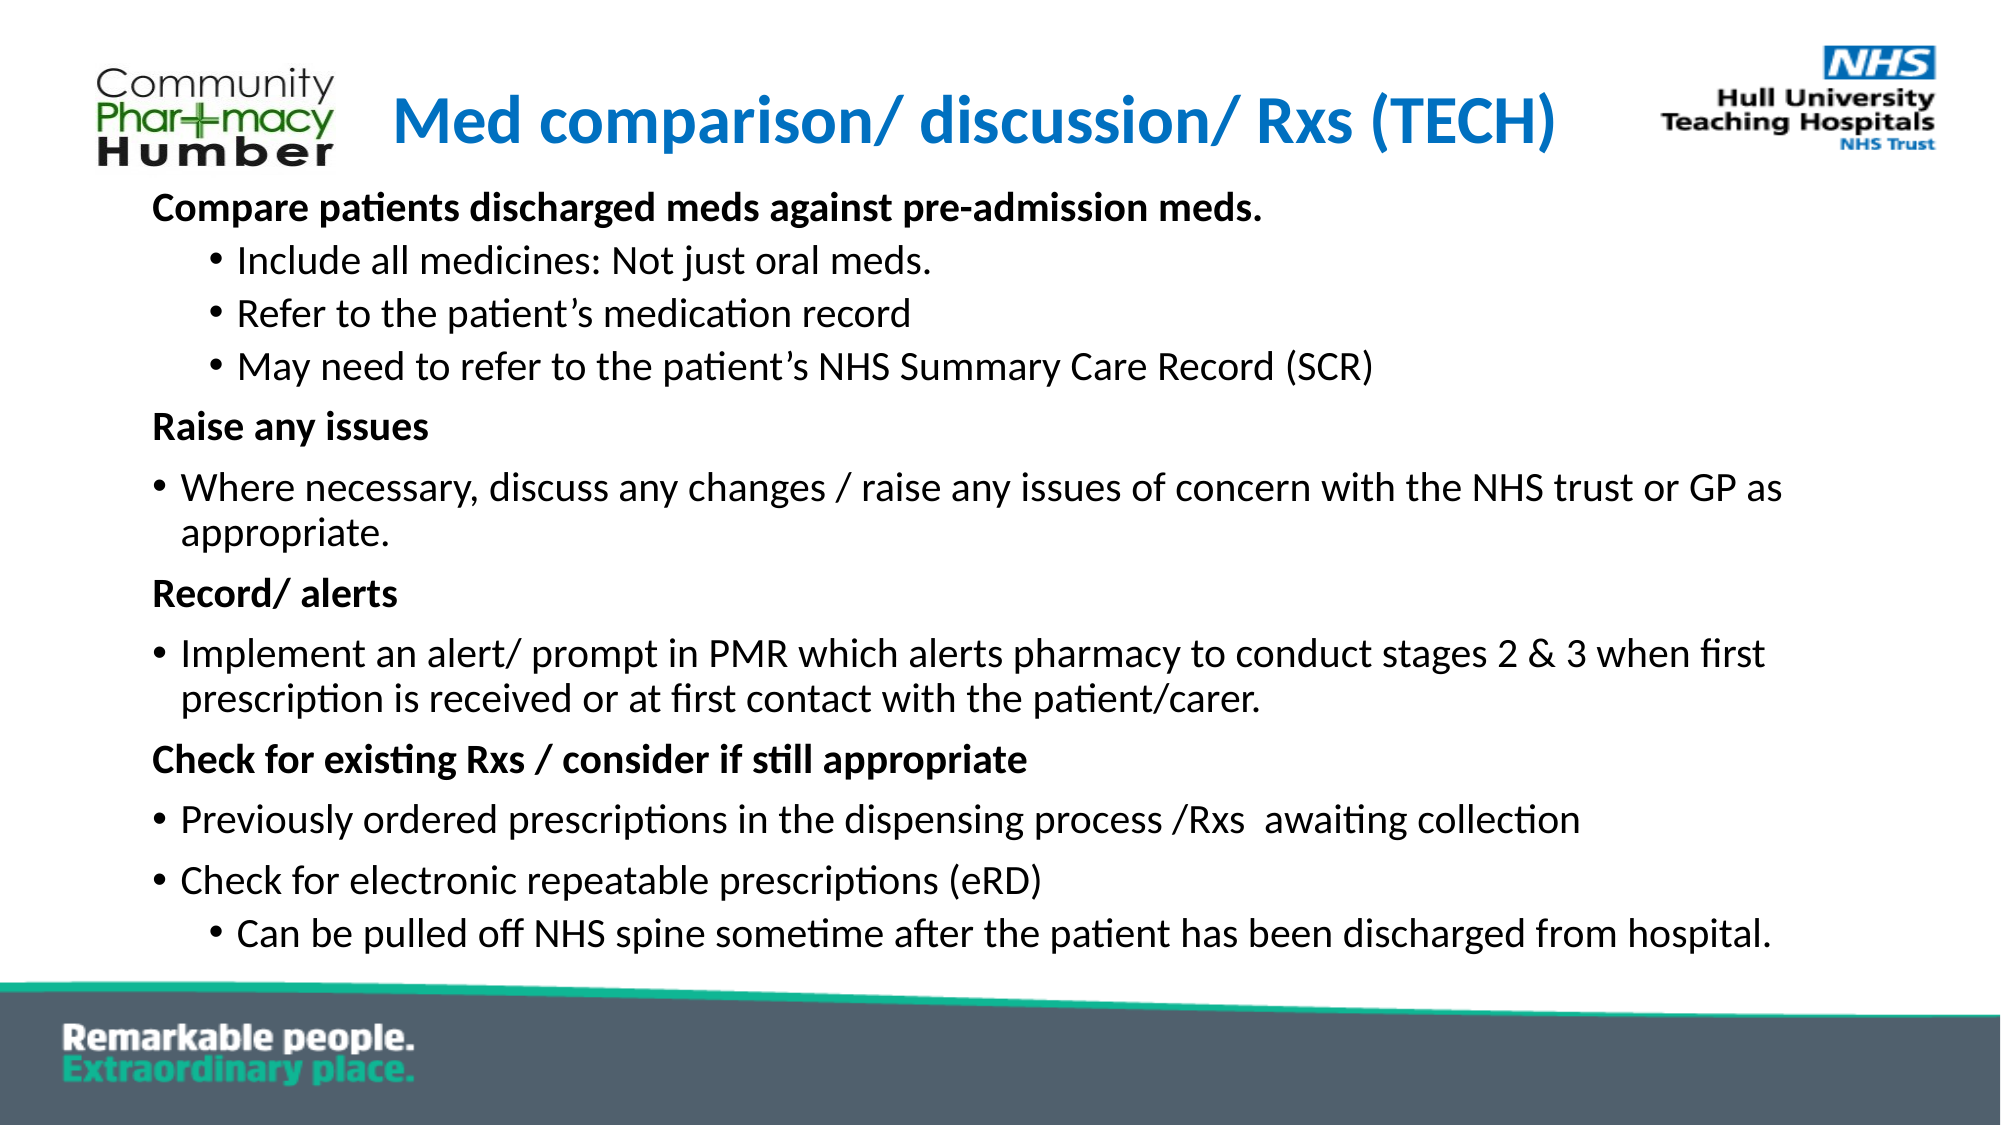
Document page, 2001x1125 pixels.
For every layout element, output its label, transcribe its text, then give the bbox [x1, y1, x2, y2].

list Compare patients discharged meds against pre-admission meds. Include all medicines: Not just oral meds. Refer to the patient’s medication record May need to refer to the patient’s NHS Summary Care Record (SCR) Raise any issues Where necessary, discuss any changes / raise any issues of concern with the NHS trust or GP as appropriate. Record/ alerts Implement an alert/ prompt in PMR which alerts pharmacy to conduct stages 2 & 3 when first prescription is received or at first contact with the patient/carer. Check for existing Rxs / consider if still appropriate Previously ordered prescriptions in the dispensing process /Rxs awaiting collection Check for electronic repeatable prescriptions (eRD) Can be pulled off NHS spine sometime after the patient has been discharged from hospital. [137, 178, 1863, 1066]
picture [0, 0, 2001, 1125]
title Med comparison/ discussion/ Rxs (TECH) [377, 64, 1785, 178]
